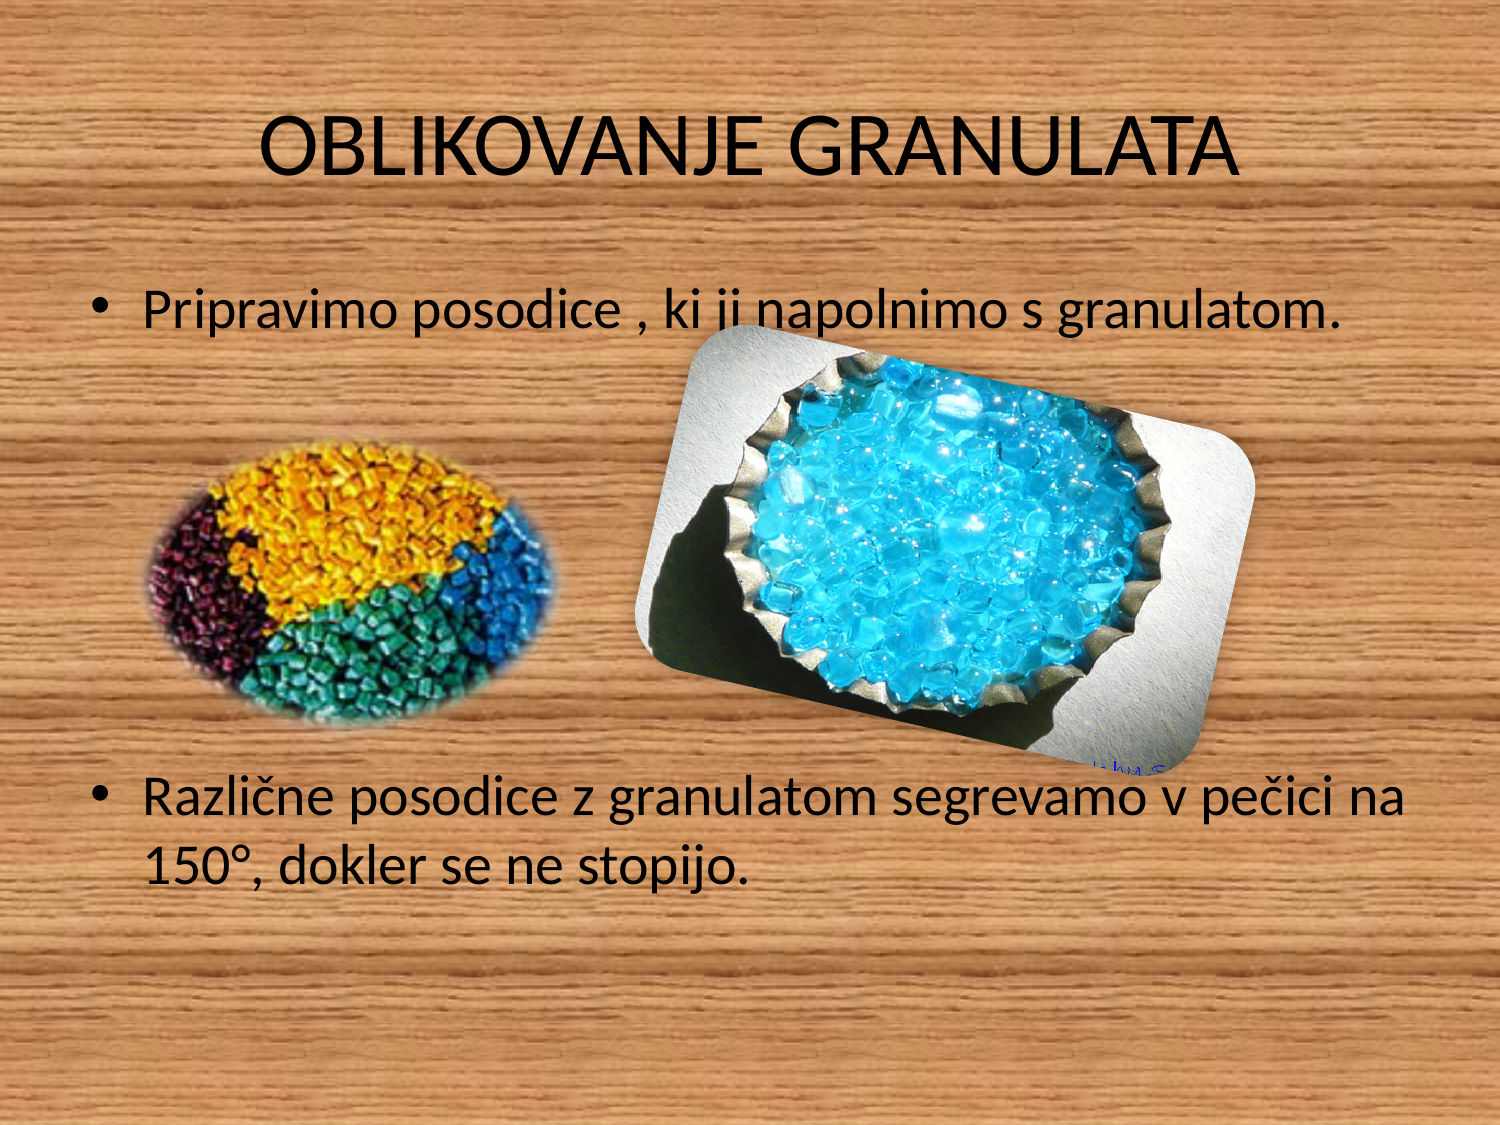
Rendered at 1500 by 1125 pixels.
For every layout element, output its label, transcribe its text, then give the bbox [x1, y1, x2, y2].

list Pripravimo posodice , ki ji napolnimo s granulatom. Različne posodice z granulatom segrevamo v pečici na 150°, dokler se ne stopijo. [75, 262, 1425, 1071]
picture [0, 0, 1500, 1125]
title OBLIKOVANJE GRANULATA [75, 45, 1425, 233]
